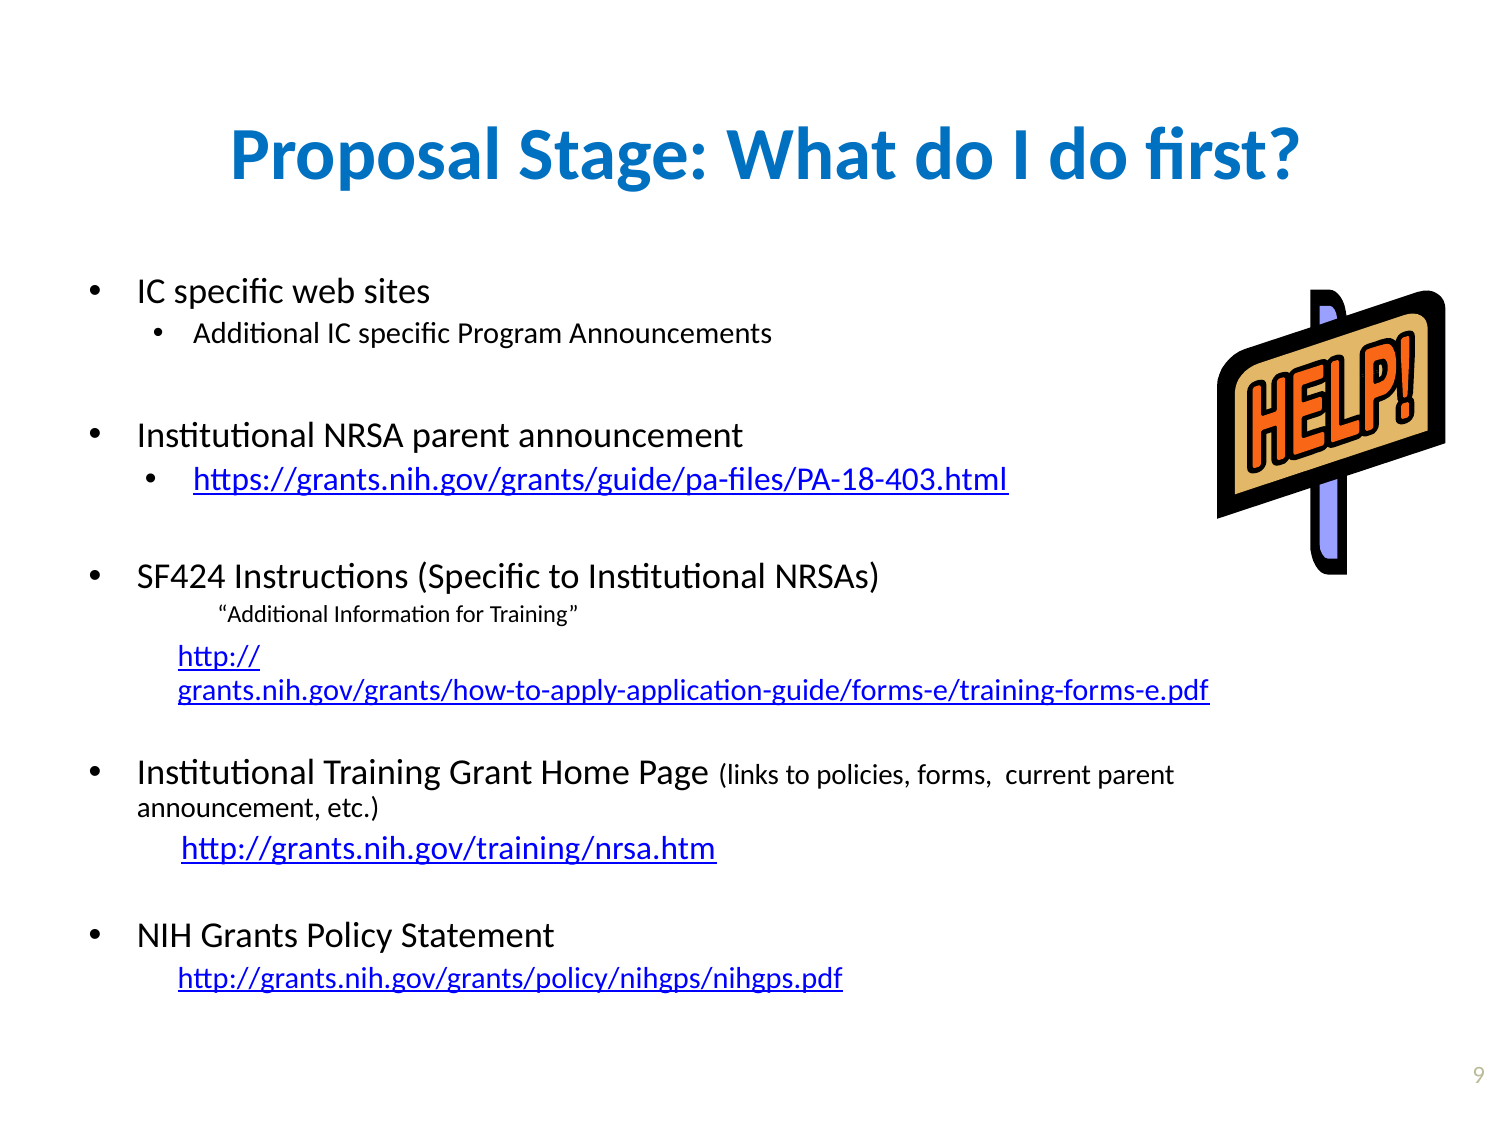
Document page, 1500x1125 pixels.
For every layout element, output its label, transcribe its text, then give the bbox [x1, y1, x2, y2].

picture [1216, 286, 1446, 575]
list IC specific web sites Additional IC specific Program Announcements Institutional NRSA parent announcement https://grants.nih.gov/grants/guide/pa-files/PA-18-403.html SF424 Instructions (Specific to Institutional NRSAs) “Additional Information for Training” http://grants.nih.gov/grants/how-to-apply-application-guide/forms-e/training-forms-e.pdf Institutional Training Grant Home Page (links to policies, forms, current parent announcement, etc.) http://grants.nih.gov/training/nrsa.htm NIH Grants Policy Statement http://grants.nih.gov/grants/policy/nihgps/nihgps.pdf [73, 237, 1273, 1012]
title Proposal Stage: What do I do first? [0, 37, 1500, 263]
slide_number 9 [1425, 1034, 1500, 1113]
